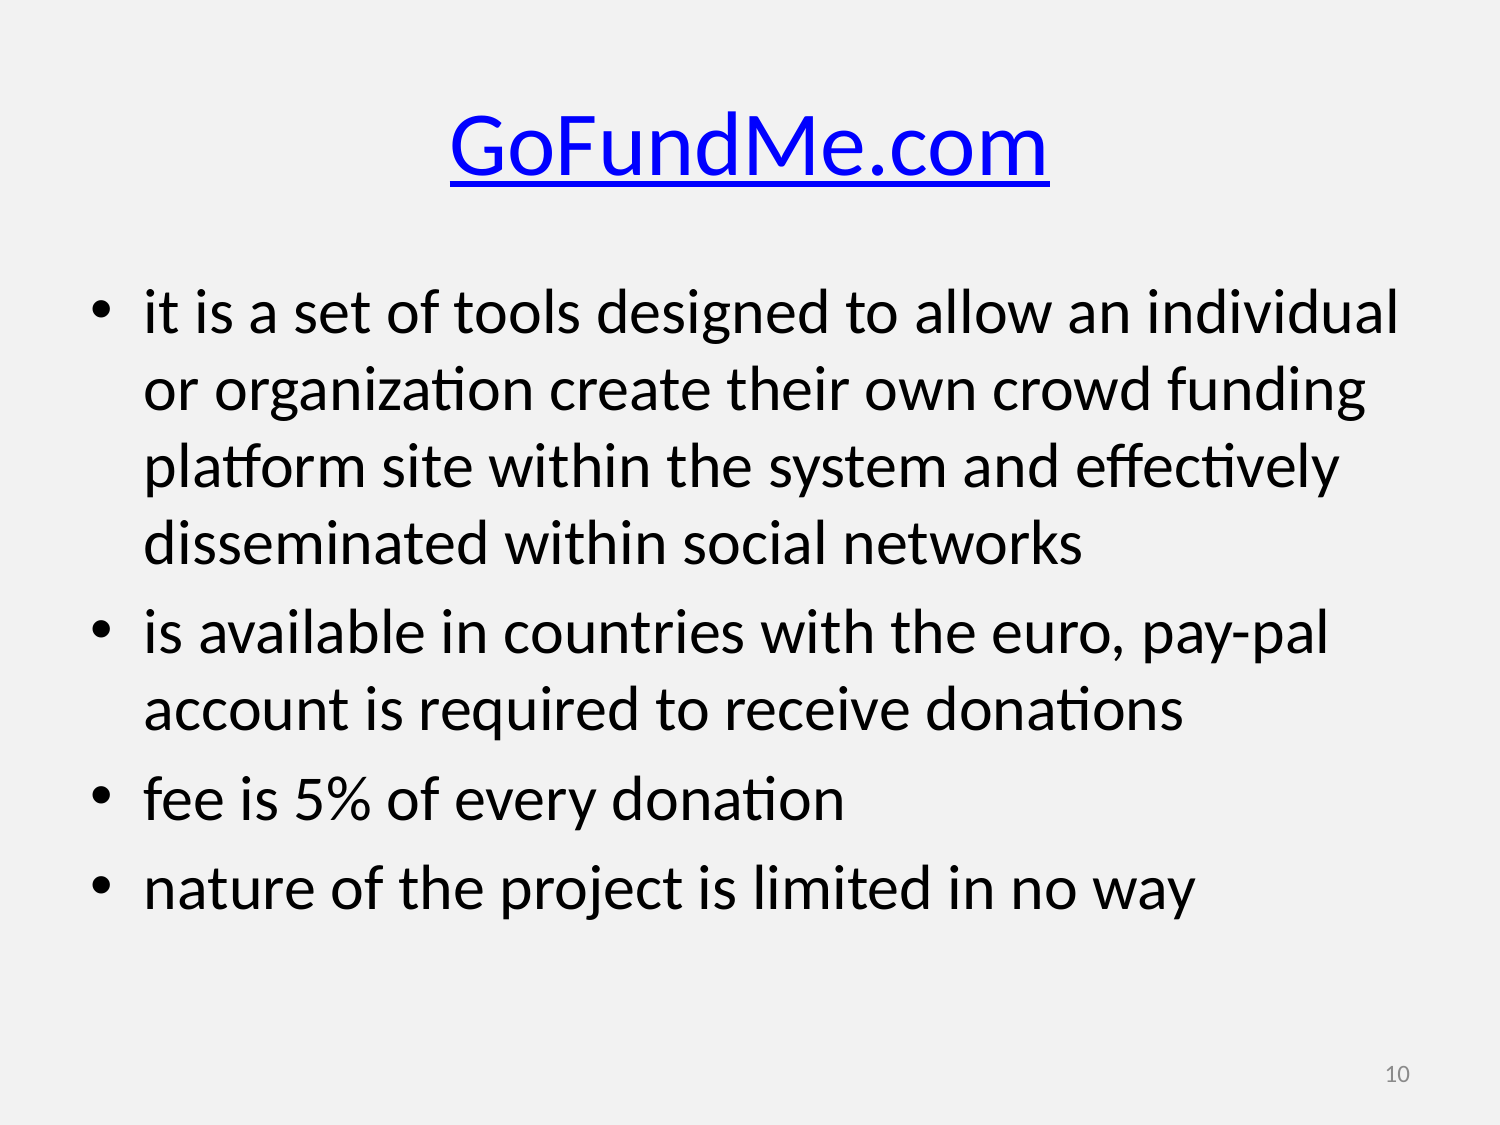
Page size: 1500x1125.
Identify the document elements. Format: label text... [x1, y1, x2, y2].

list it is a set of tools designed to allow an individual or organization create their own crowd funding platform site within the system and effectively disseminated within social networks is available in countries with the euro, pay-pal account is required to receive donations fee is 5% of every donation nature of the project is limited in no way [75, 262, 1425, 1005]
title GoFundMe.com [75, 45, 1425, 233]
slide_number 10 [1074, 1042, 1425, 1103]
